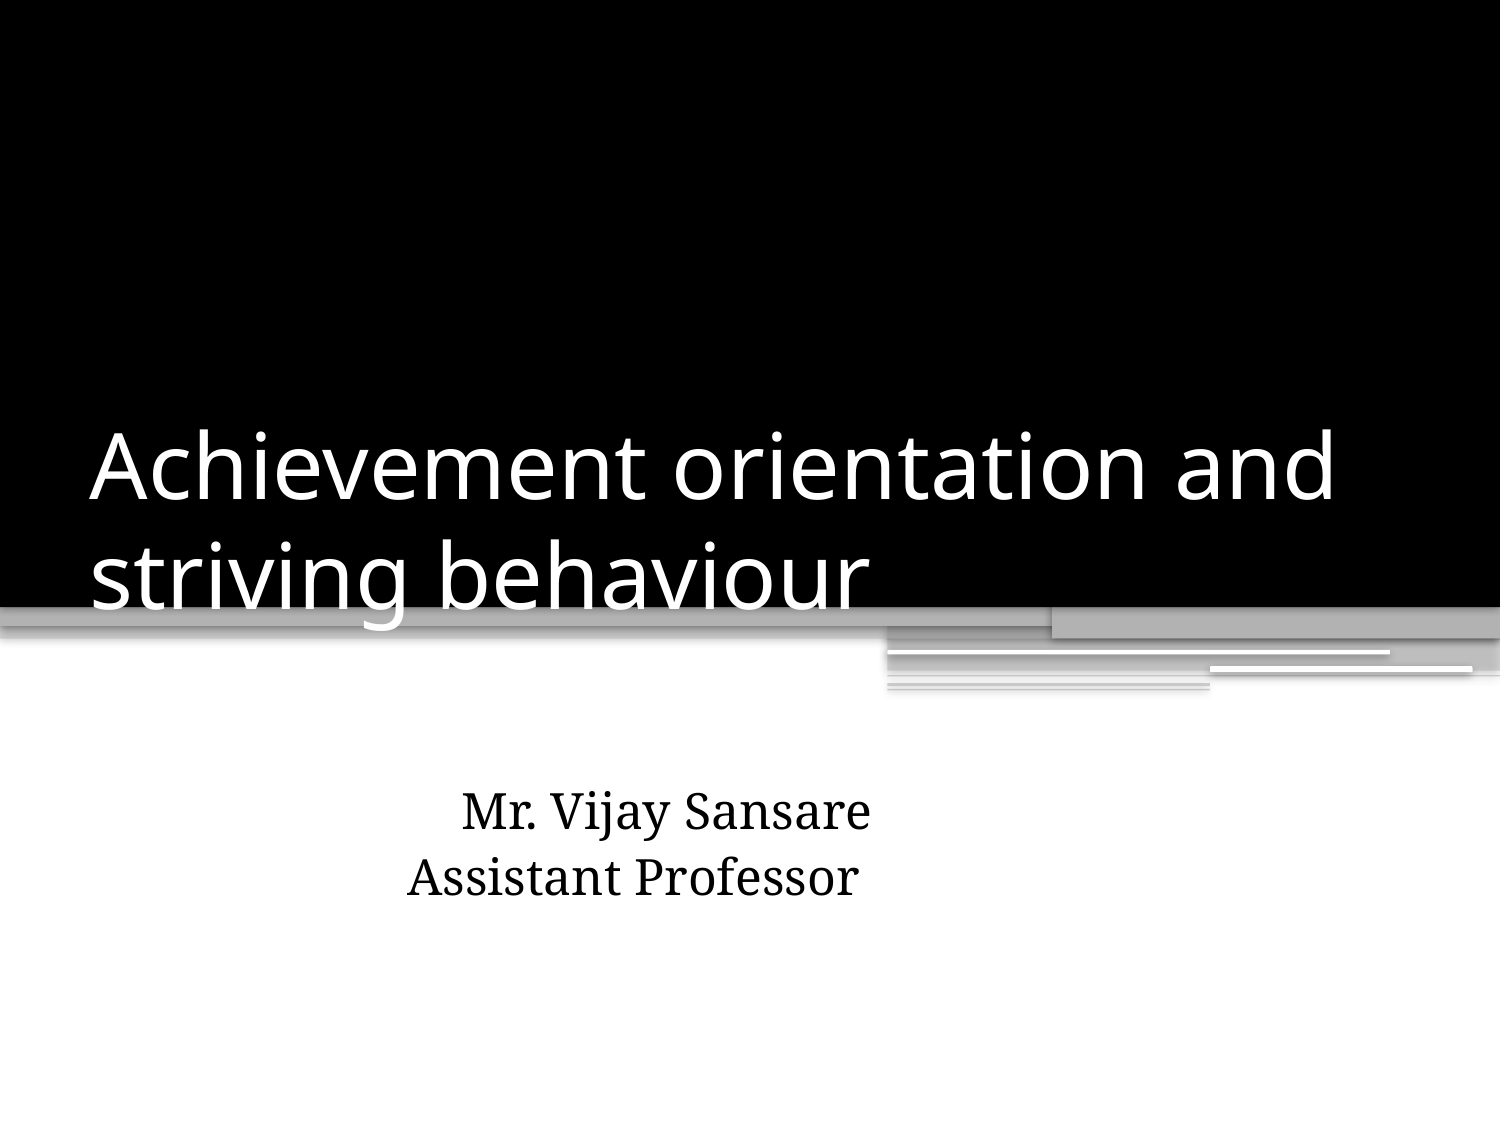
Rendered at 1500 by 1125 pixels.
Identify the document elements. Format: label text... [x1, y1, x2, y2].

subtitle Mr. Vijay Sansare Assistant Professor [75, 639, 888, 928]
title Achievement orientation and striving behaviour [75, 394, 1463, 636]
